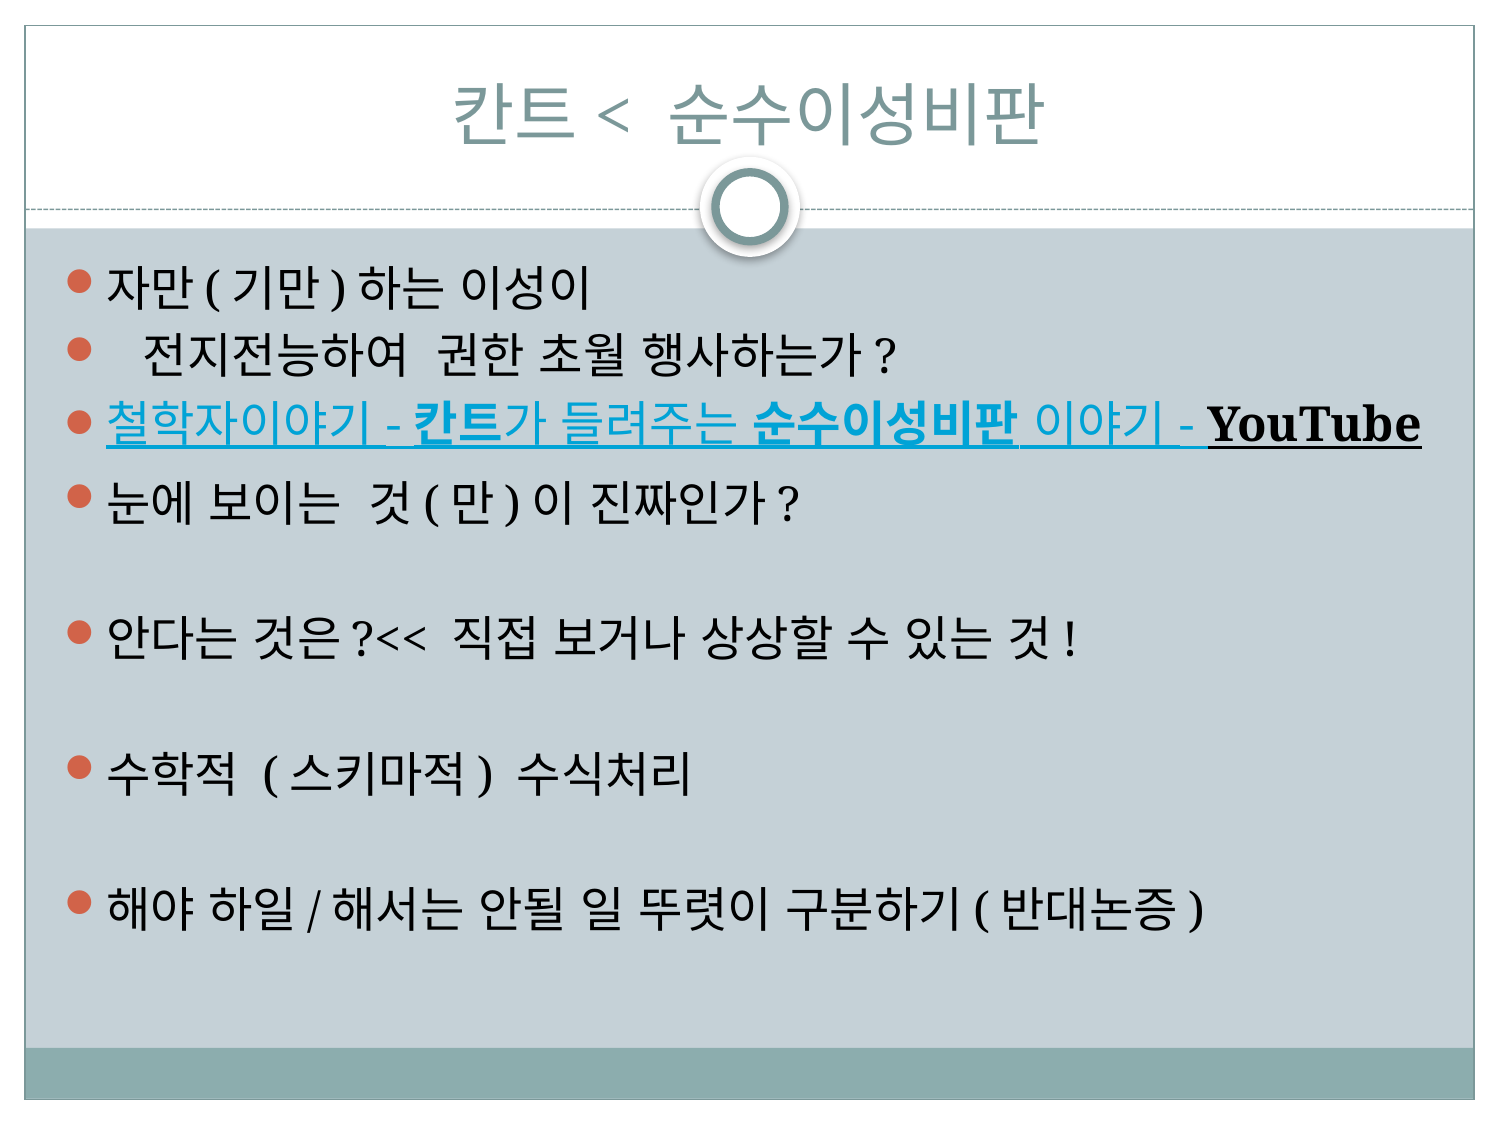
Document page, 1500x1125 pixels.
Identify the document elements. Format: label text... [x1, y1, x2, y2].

list 자만(기만)하는 이성이 전지전능하여 권한 초월 행사하는가? 철학자이야기 - 칸트가 들려주는 순수이성비판 이야기 - YouTube 눈에 보이는 것(만)이 진짜인가? 안다는 것은?<< 직접 보거나 상상할 수 있는 것! 수학적 (스키마적) 수식처리 해야 하일/해서는 안될 일 뚜렷이 구분하기(반대논증) [49, 250, 1445, 1001]
title 칸트< 순수이성비판 [49, 37, 1450, 162]
